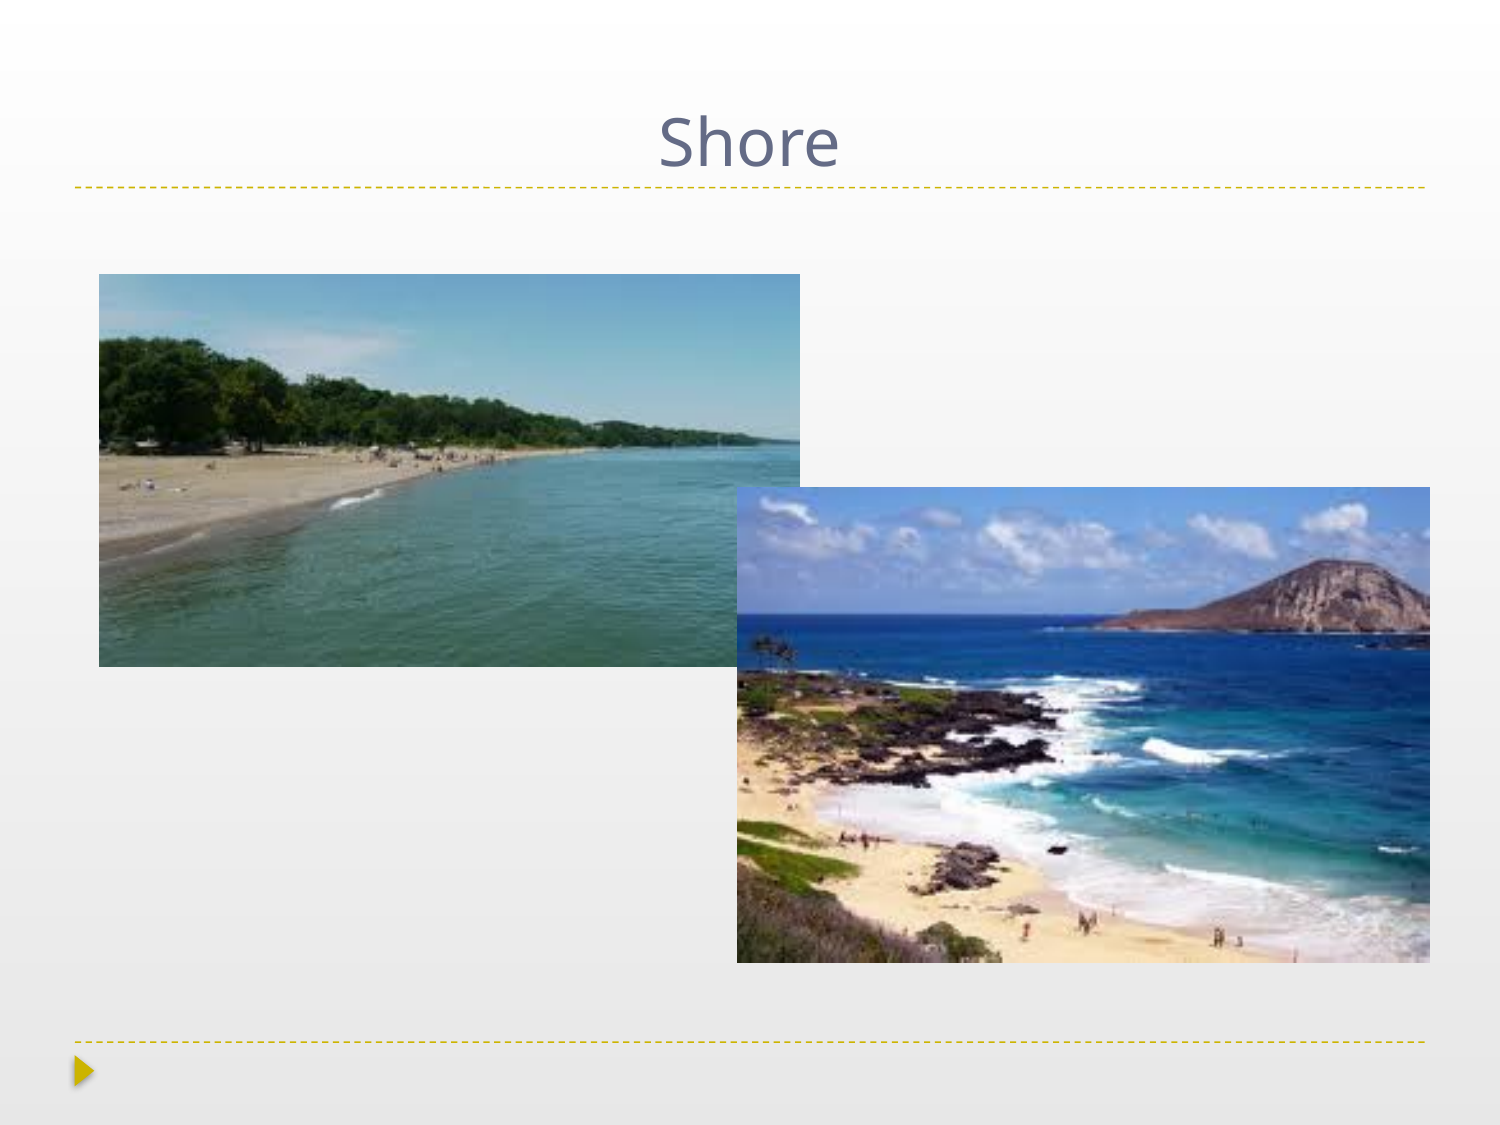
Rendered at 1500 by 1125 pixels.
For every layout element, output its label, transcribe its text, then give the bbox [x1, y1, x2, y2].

title Shore [75, 24, 1425, 188]
picture [99, 274, 1430, 963]
